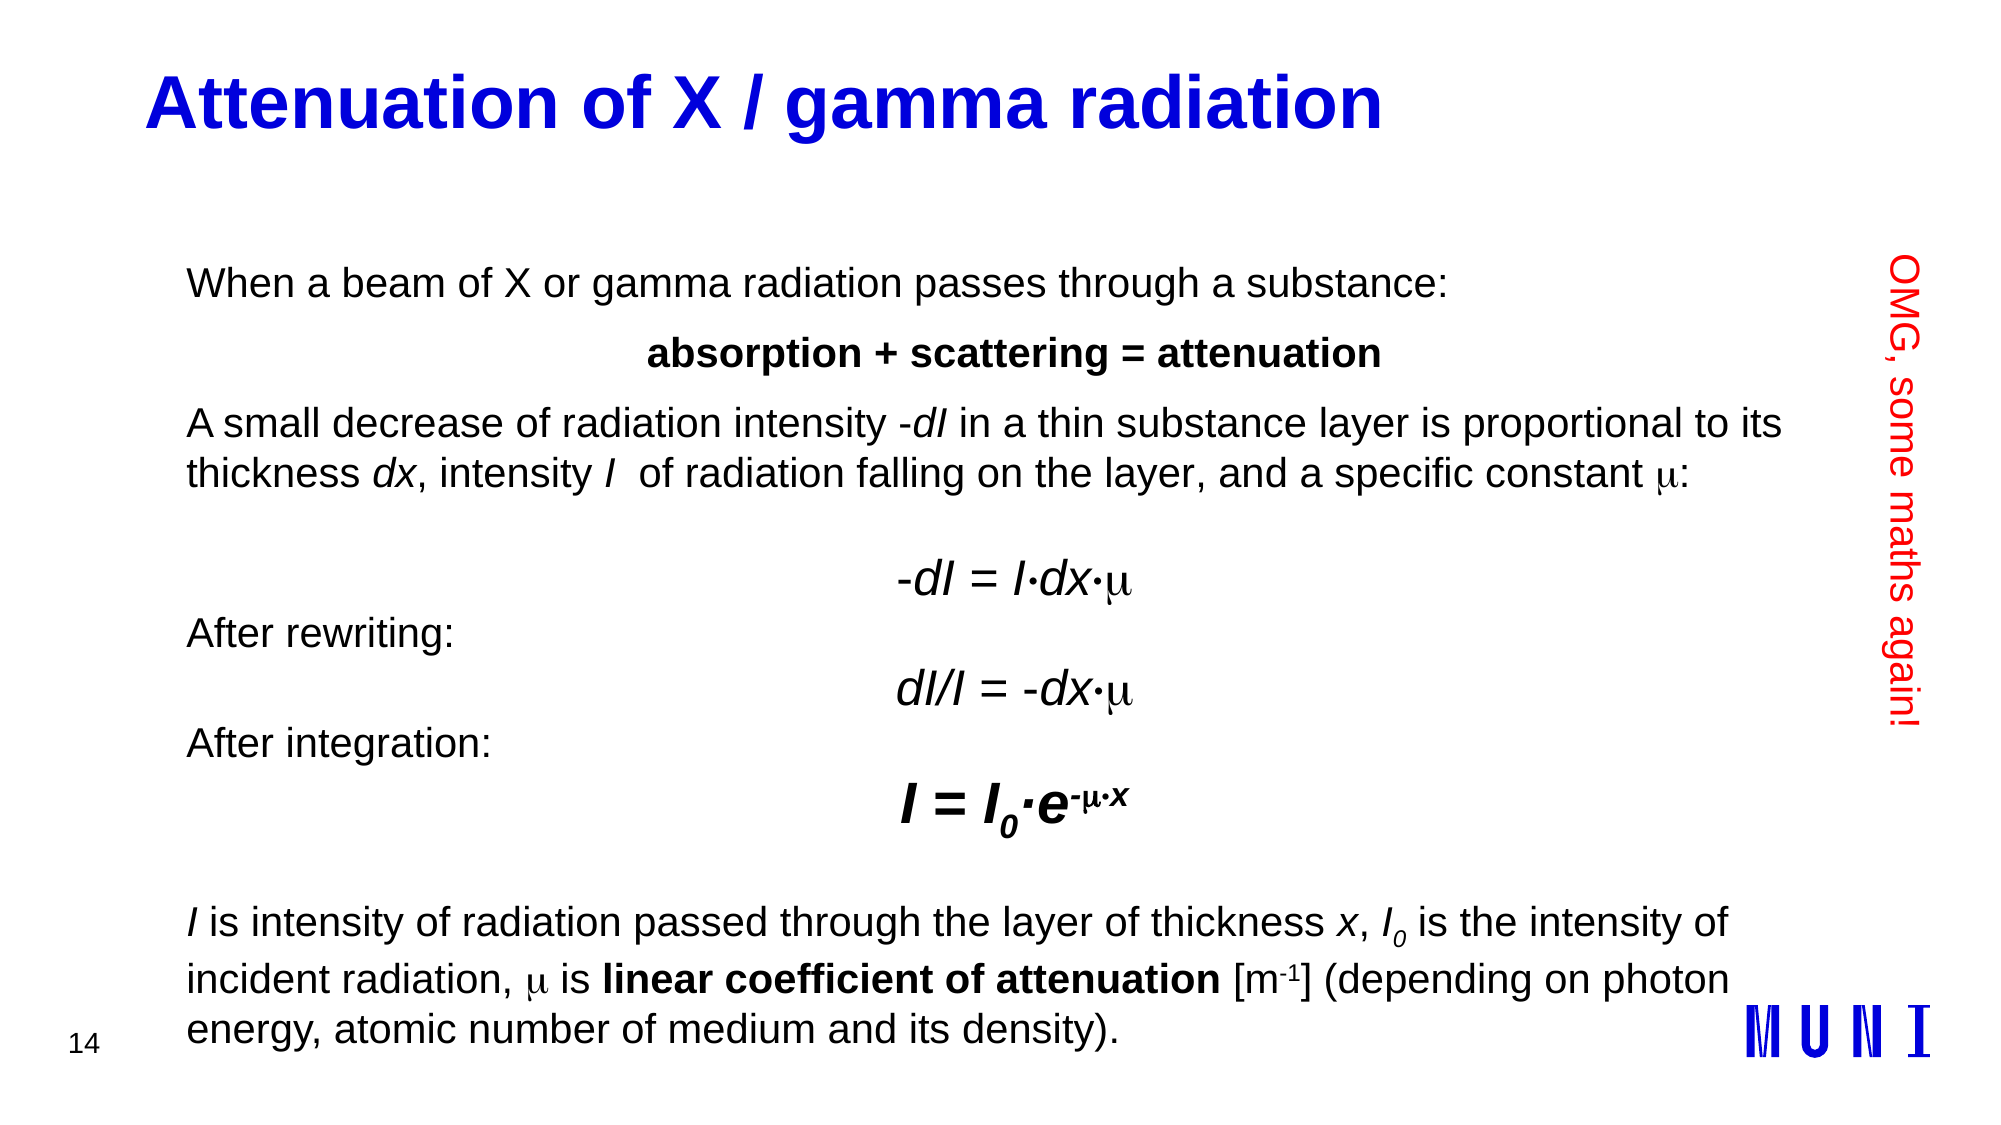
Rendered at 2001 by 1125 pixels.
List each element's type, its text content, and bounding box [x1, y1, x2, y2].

slide_number 14 [67, 1021, 110, 1063]
text_box OMG, some maths again! [1874, 239, 1940, 871]
list When a beam of X or gamma radiation passes through a substance: absorption + scattering = attenuation A small decrease of radiation intensity -dI in a thin substance layer is proportional to its thickness dx, intensity I of radiation falling on the layer, and a specific constant m: -dI = I·dx·m After rewriting: dI/I = -dx·m After integration: I = I0·e-m·x I is intensity of radiation passed through the layer of thickness x, I0 is the intensity of incident radiation, m is linear coefficient of attenuation [m-1] (depending on photon energy, atomic number of medium and its density). [186, 255, 1844, 1047]
title Attenuation of X / gamma radiation [144, 59, 1495, 154]
